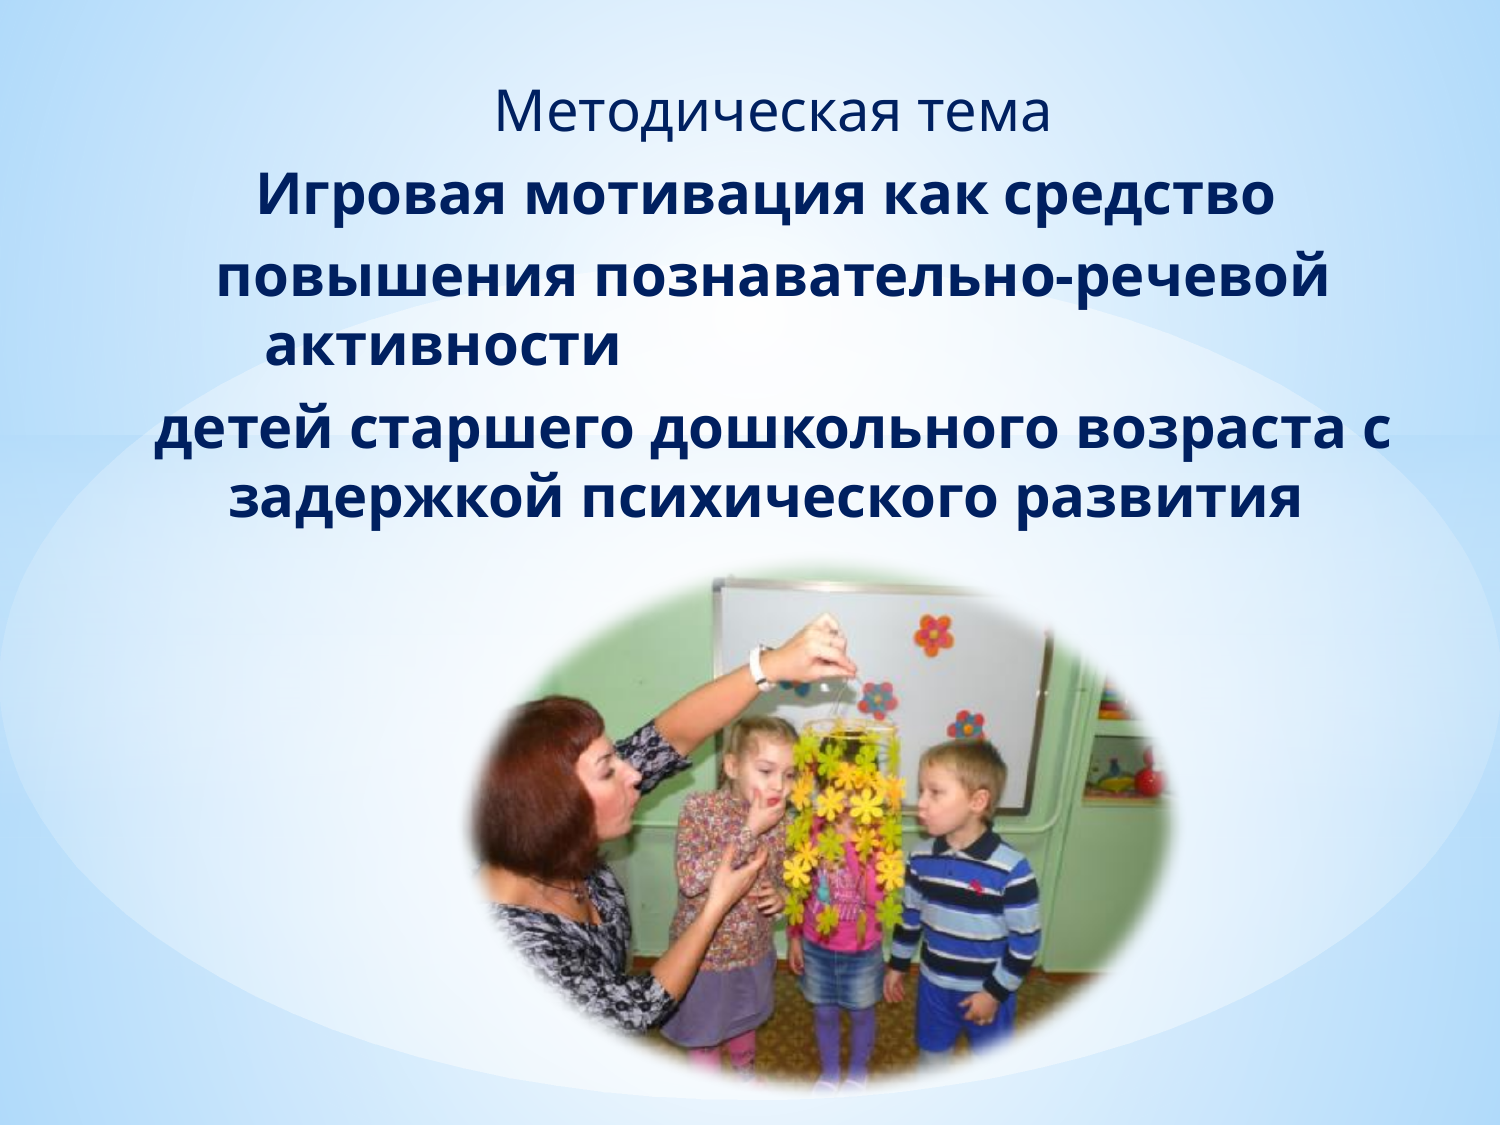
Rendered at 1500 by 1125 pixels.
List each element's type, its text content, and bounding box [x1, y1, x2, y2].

picture [454, 550, 1188, 1101]
list Методическая тема Игровая мотивация как средство повышения познавательно-речевой активности детей старшего дошкольного возраста с задержкой психического развития [135, 66, 1411, 563]
